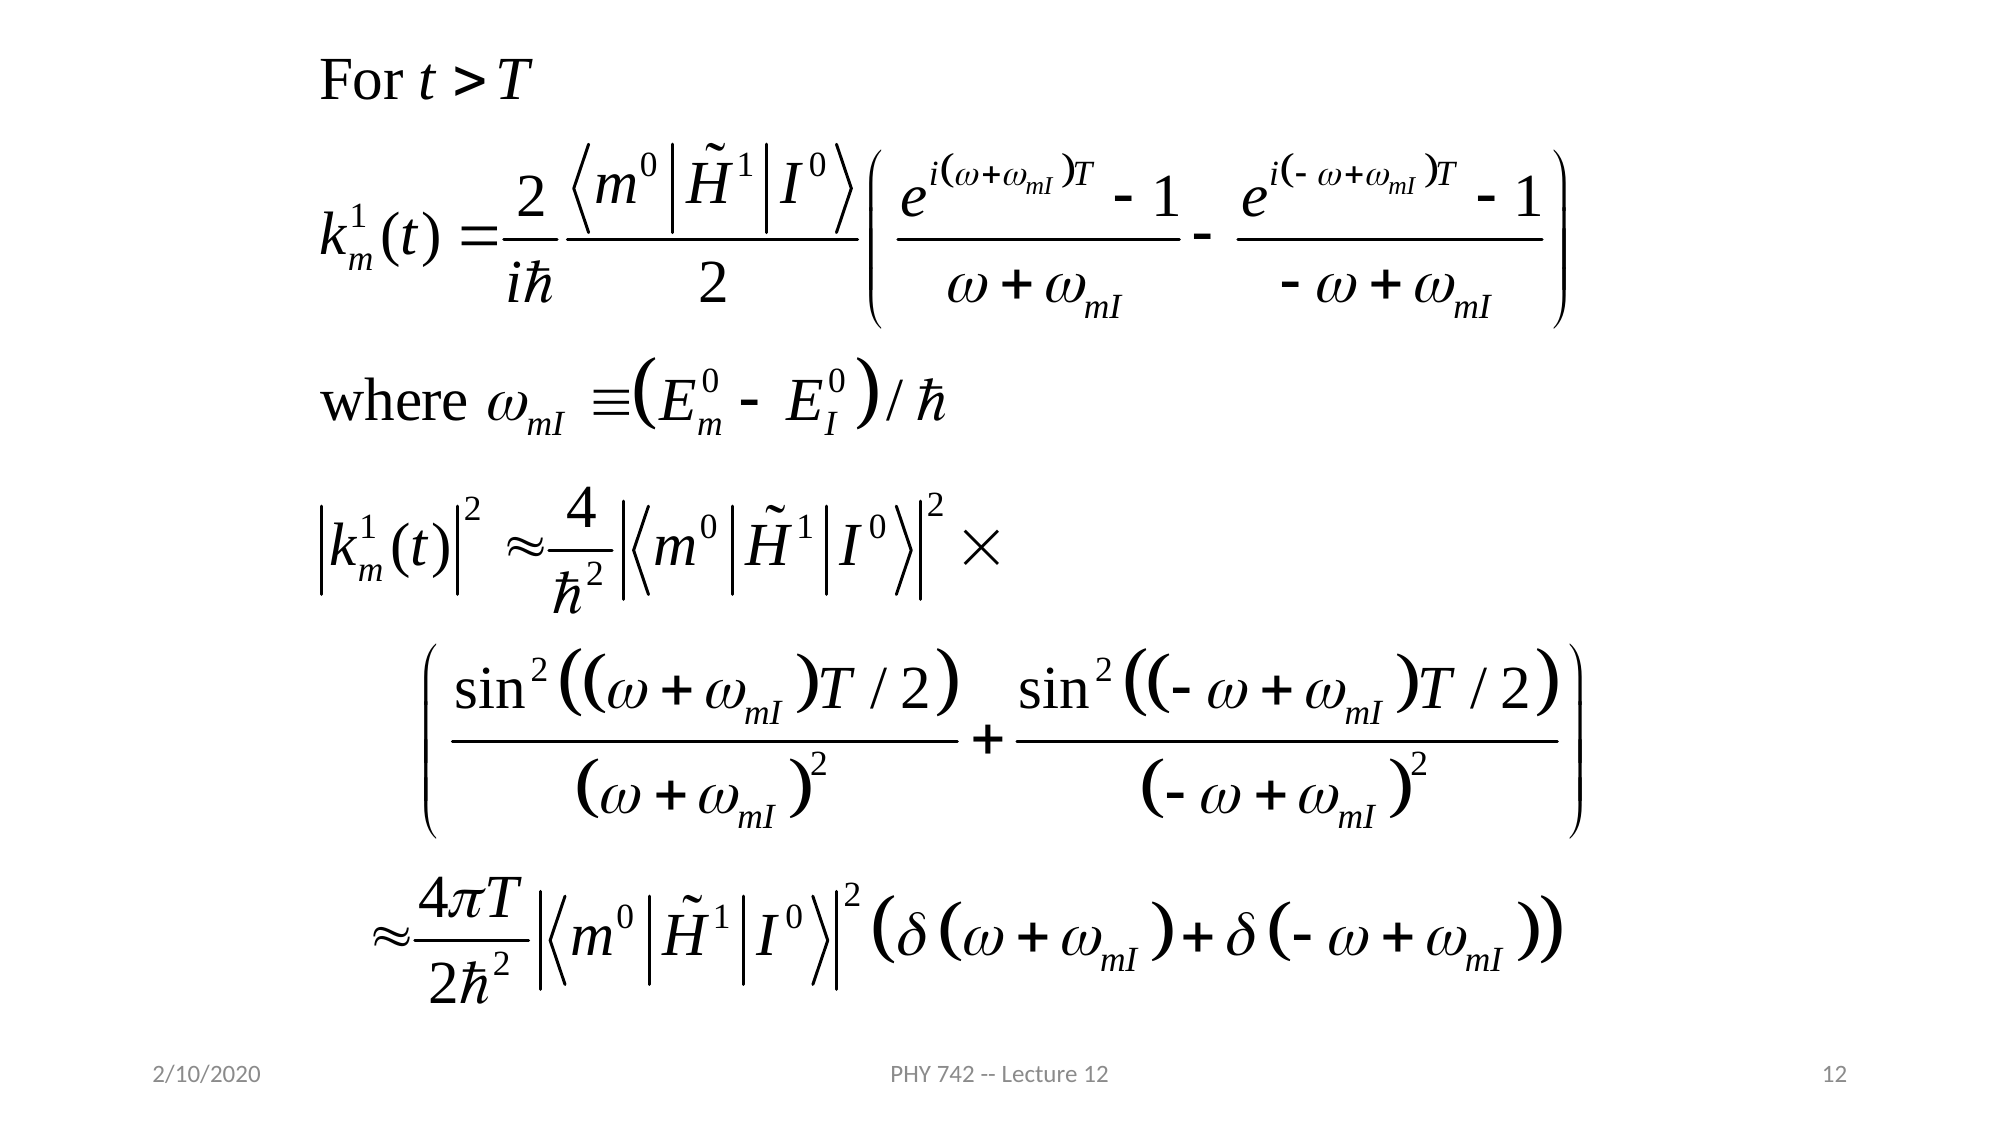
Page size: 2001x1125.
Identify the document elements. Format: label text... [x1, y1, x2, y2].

slide_number 12 [1412, 1042, 1863, 1103]
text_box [313, 49, 1596, 1012]
footer PHY 742 -- Lecture 12 [662, 1042, 1338, 1103]
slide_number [137, 1042, 588, 1103]
